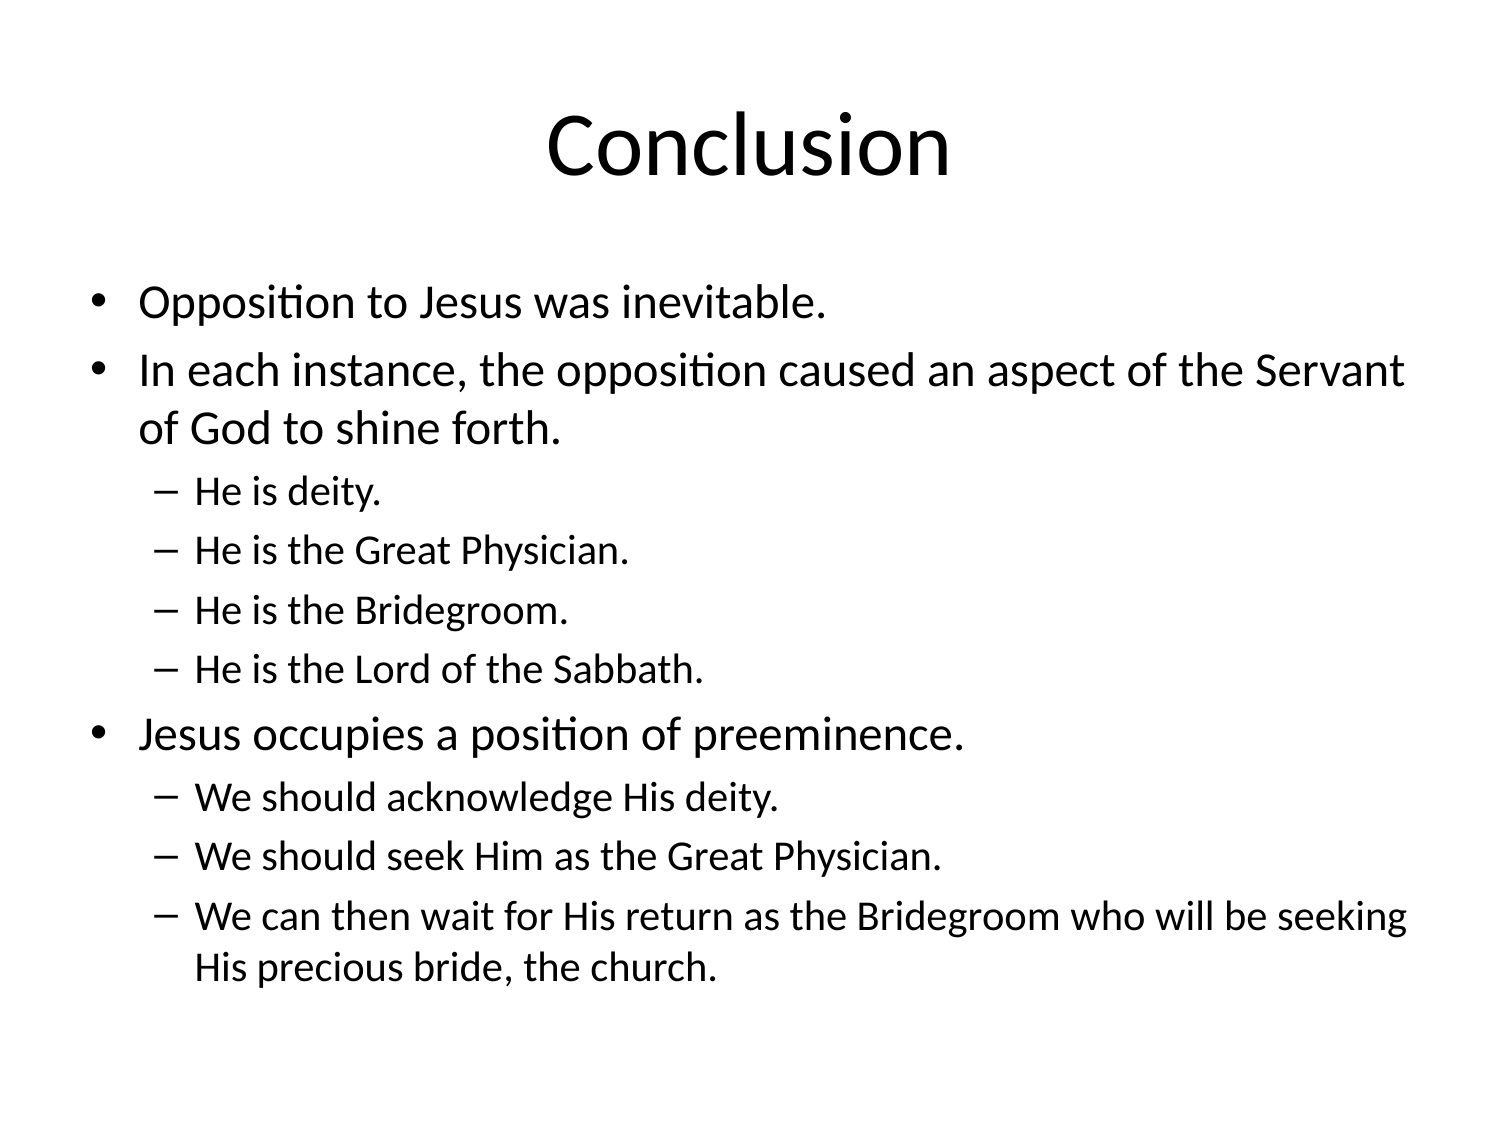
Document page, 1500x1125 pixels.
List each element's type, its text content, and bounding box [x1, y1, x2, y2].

title Conclusion [75, 45, 1425, 233]
list Opposition to Jesus was inevitable. In each instance, the opposition caused an aspect of the Servant of God to shine forth. He is deity. He is the Great Physician. He is the Bridegroom. He is the Lord of the Sabbath. Jesus occupies a position of preeminence. We should acknowledge His deity. We should seek Him as the Great Physician. We can then wait for His return as the Bridegroom who will be seeking His precious bride, the church. [75, 262, 1425, 1005]
